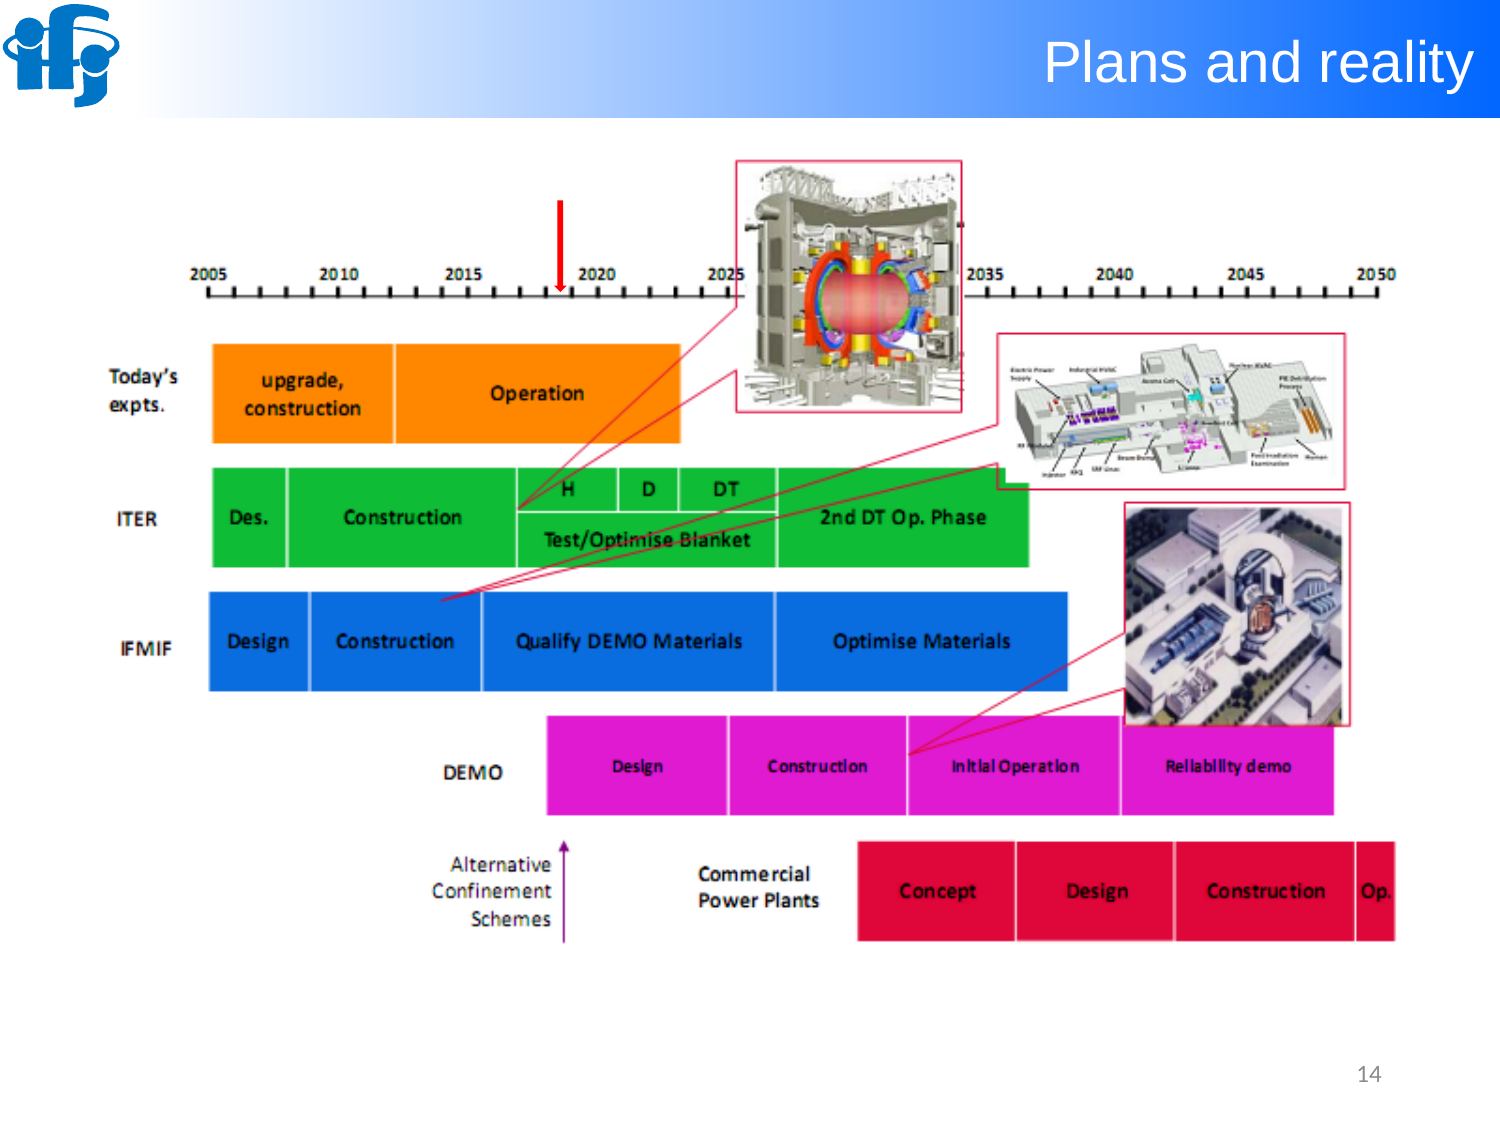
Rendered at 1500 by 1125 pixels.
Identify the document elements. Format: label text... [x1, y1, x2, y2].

picture [100, 149, 1400, 951]
text_box Plans and reality [377, 16, 1490, 102]
slide_number 14 [1059, 1042, 1397, 1103]
